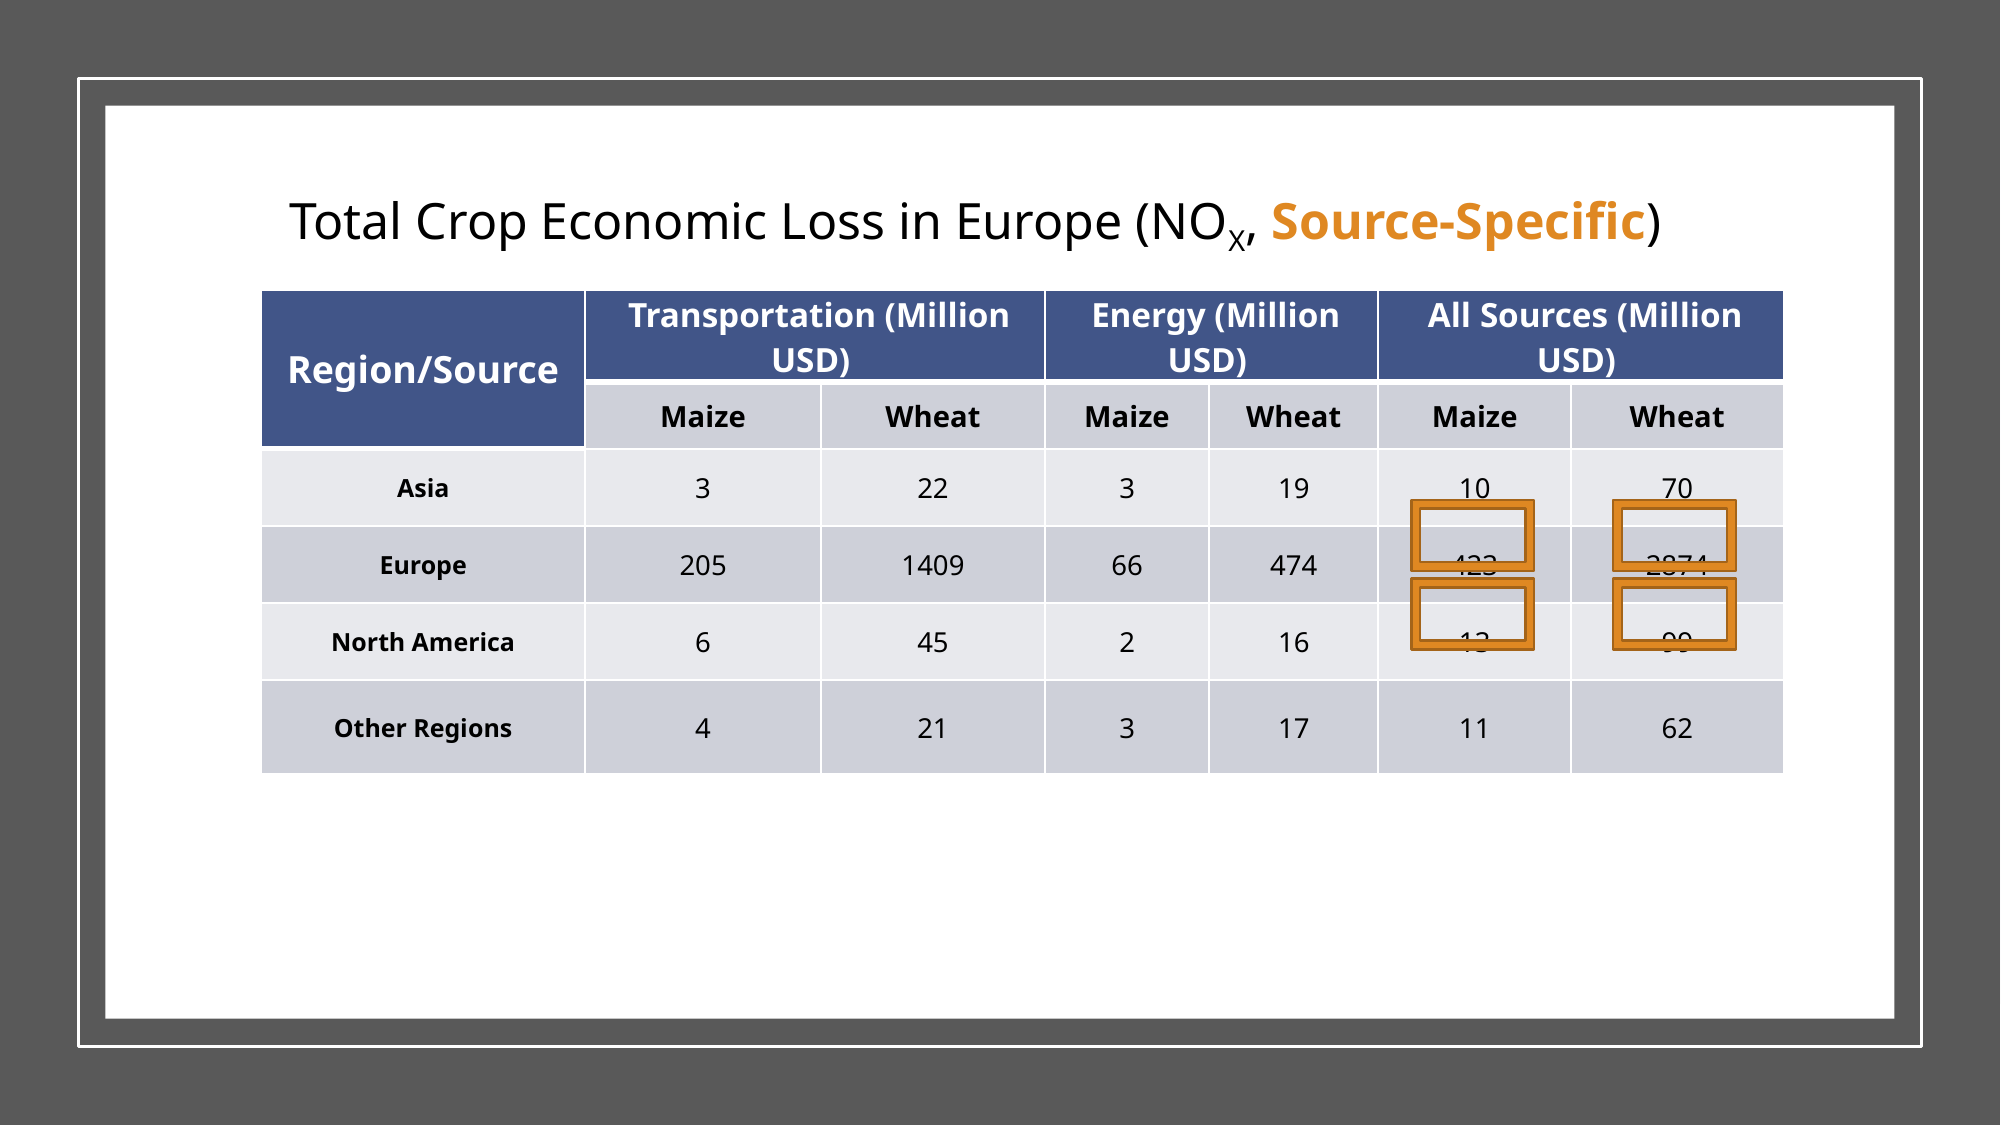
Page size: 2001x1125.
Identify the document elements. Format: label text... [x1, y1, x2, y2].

table_header All Sources (Million USD) [1379, 291, 1783, 379]
table_cell Europe [262, 527, 584, 602]
table_cell 10 [1379, 450, 1570, 525]
table_cell 22 [822, 450, 1044, 525]
table_cell Wheat [1210, 385, 1377, 448]
text_box [1410, 499, 1535, 572]
table_cell 13 [1379, 604, 1570, 679]
table_cell 2874 [1572, 527, 1783, 602]
table_cell 3 [1046, 681, 1208, 773]
table_cell 3 [1046, 450, 1208, 525]
table_cell 11 [1379, 681, 1570, 773]
table_cell 16 [1210, 604, 1377, 679]
table_cell 21 [822, 681, 1044, 773]
table_cell 423 [1379, 527, 1570, 602]
table_cell Asia [262, 451, 584, 525]
table_cell Wheat [822, 385, 1044, 448]
table_cell 19 [1210, 450, 1377, 525]
table_cell 4 [586, 681, 820, 773]
table_cell Maize [586, 385, 820, 448]
text_box [77, 77, 1923, 1004]
table_header Transportation (Million USD) [586, 291, 1044, 379]
table_cell 70 [1572, 450, 1783, 525]
table_cell 1409 [822, 527, 1044, 602]
table_cell 474 [1210, 527, 1377, 602]
table_cell 45 [822, 604, 1044, 679]
table_cell Wheat [1572, 385, 1783, 448]
table_header Energy (Million USD) [1046, 291, 1377, 379]
table_cell 17 [1210, 681, 1377, 773]
table_cell Maize [1046, 385, 1208, 448]
table_cell 6 [586, 604, 820, 679]
table_header Region/Source [262, 291, 584, 446]
table_cell 205 [586, 527, 820, 602]
table_cell 62 [1572, 681, 1783, 773]
table_cell 2 [1046, 604, 1208, 679]
table_cell North America [262, 604, 584, 679]
picture [0, 1006, 2000, 1125]
table_cell 66 [1046, 527, 1208, 602]
table_cell Other Regions [262, 681, 584, 773]
table_cell 99 [1572, 604, 1783, 679]
table_cell 3 [586, 450, 820, 525]
text_box [1410, 577, 1535, 651]
text_box [1612, 577, 1737, 651]
text_box [1612, 499, 1737, 572]
text_box [0, 0, 2000, 1004]
table_cell Maize [1379, 385, 1570, 448]
title Total Crop Economic Loss in Europe (NOX, Source-Specific) [274, 182, 1771, 255]
